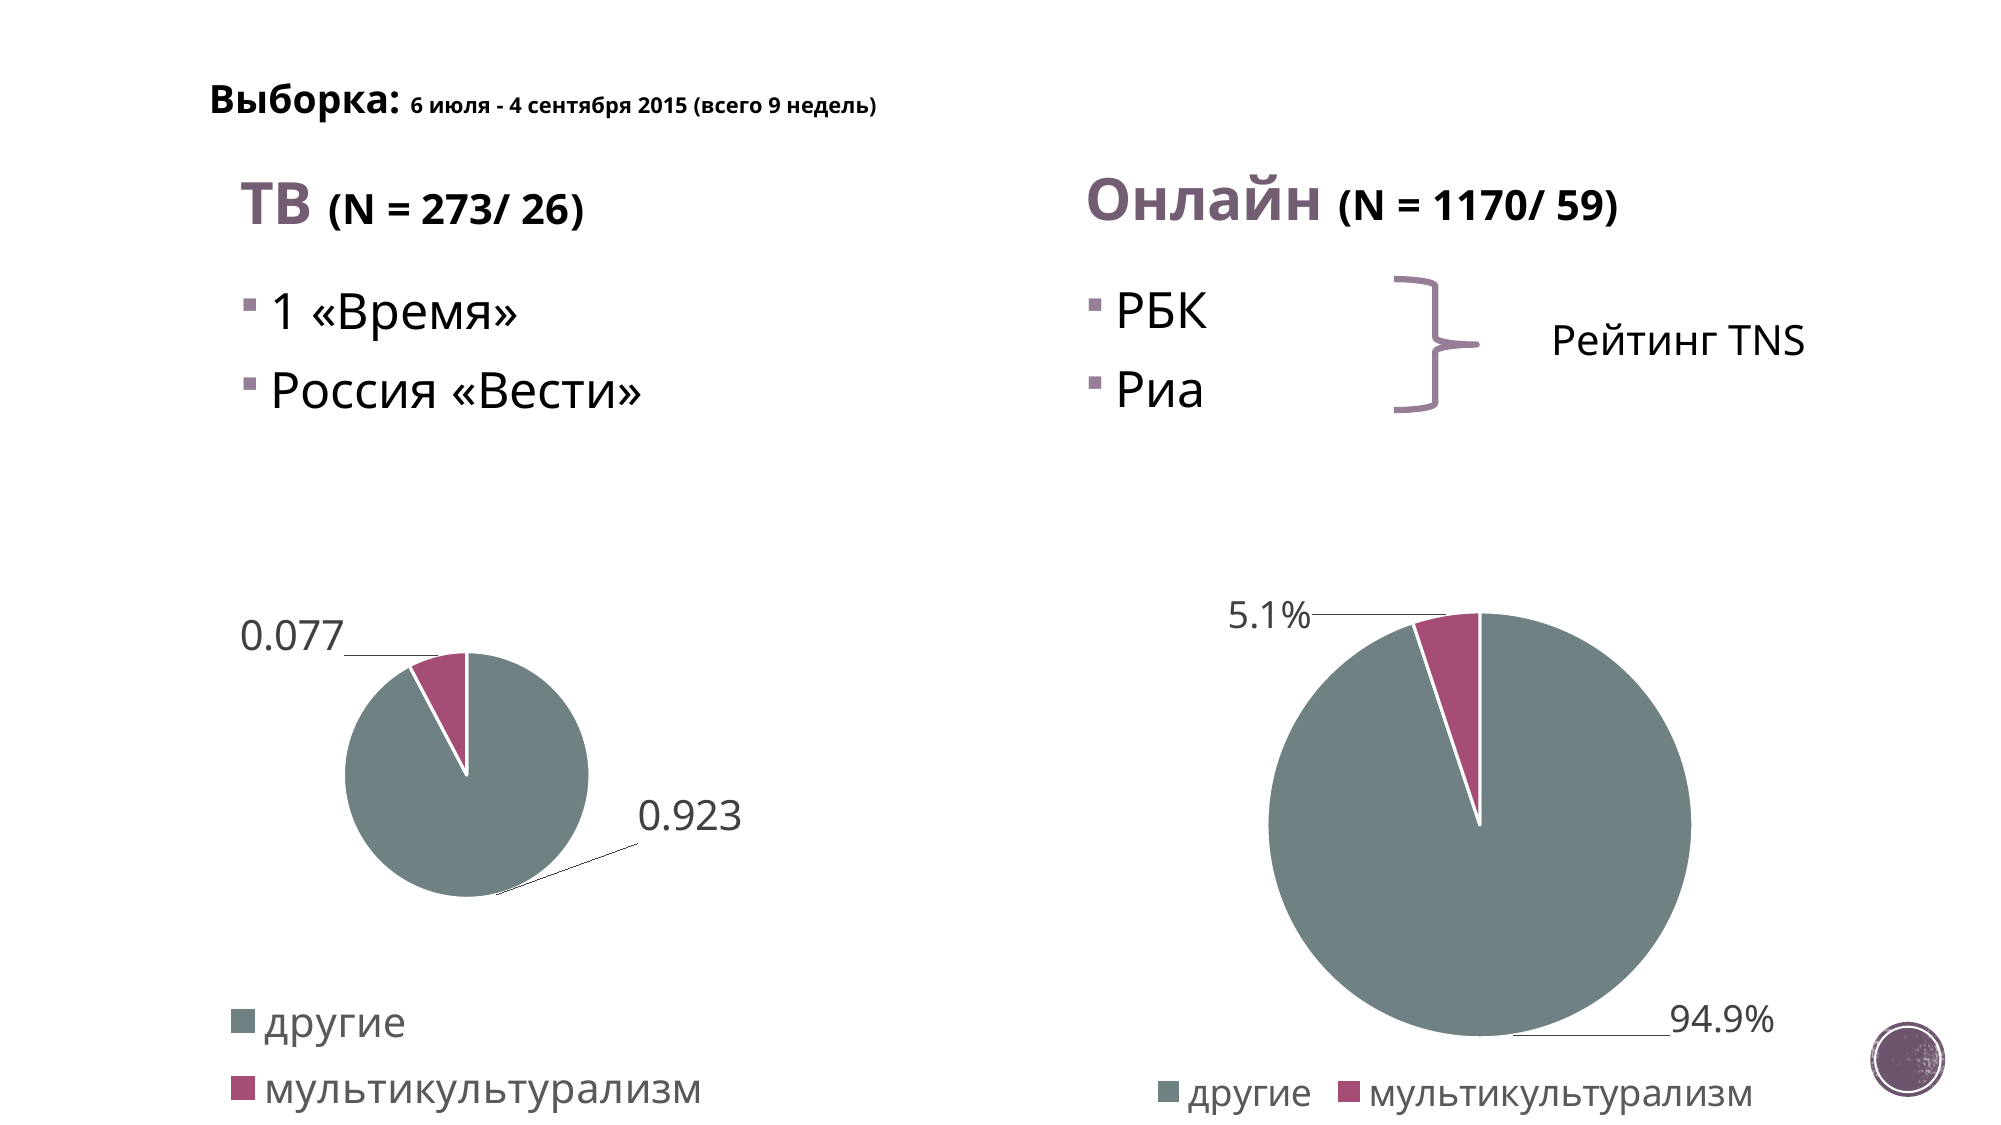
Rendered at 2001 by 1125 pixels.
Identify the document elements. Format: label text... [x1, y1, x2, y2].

list РБК Риа [1070, 278, 1503, 434]
list Онлайн (N = 1170/ 59) [1070, 178, 1635, 270]
title Выборка: 6 июля - 4 сентября 2015 (всего 9 недель) [193, 71, 1909, 178]
text_box [1393, 278, 1478, 411]
list ТВ (N = 273/ 26) [225, 178, 954, 274]
list 1 «Время» Россия «Вести» [225, 278, 954, 434]
text_box Рейтинг TNS [1536, 306, 1852, 372]
chart [81, 580, 855, 1124]
chart [902, 556, 2000, 1124]
